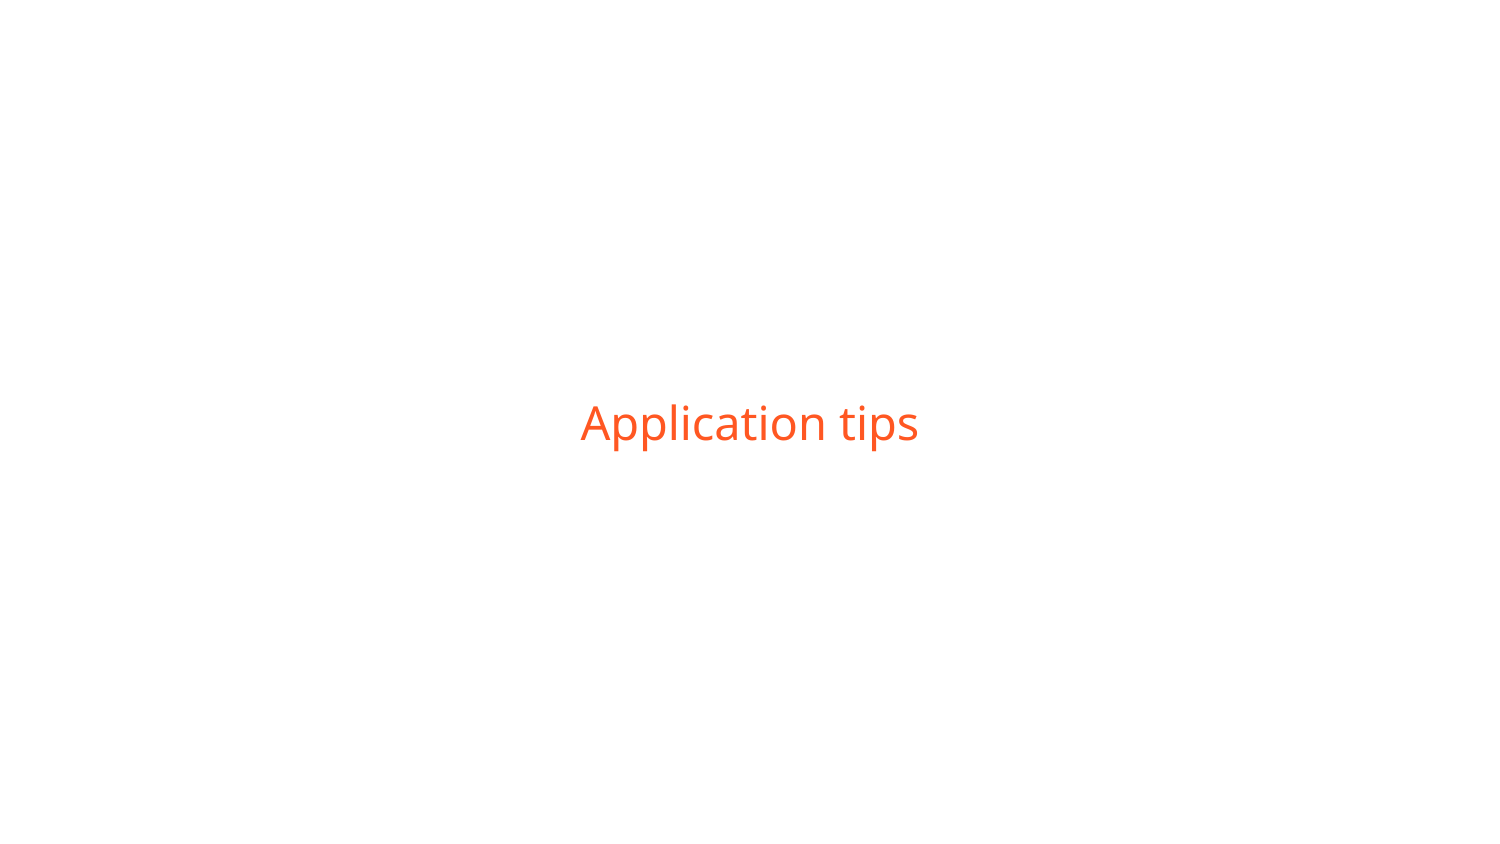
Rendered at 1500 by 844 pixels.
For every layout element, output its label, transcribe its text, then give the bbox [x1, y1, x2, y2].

title Application tips [51, 374, 1449, 469]
